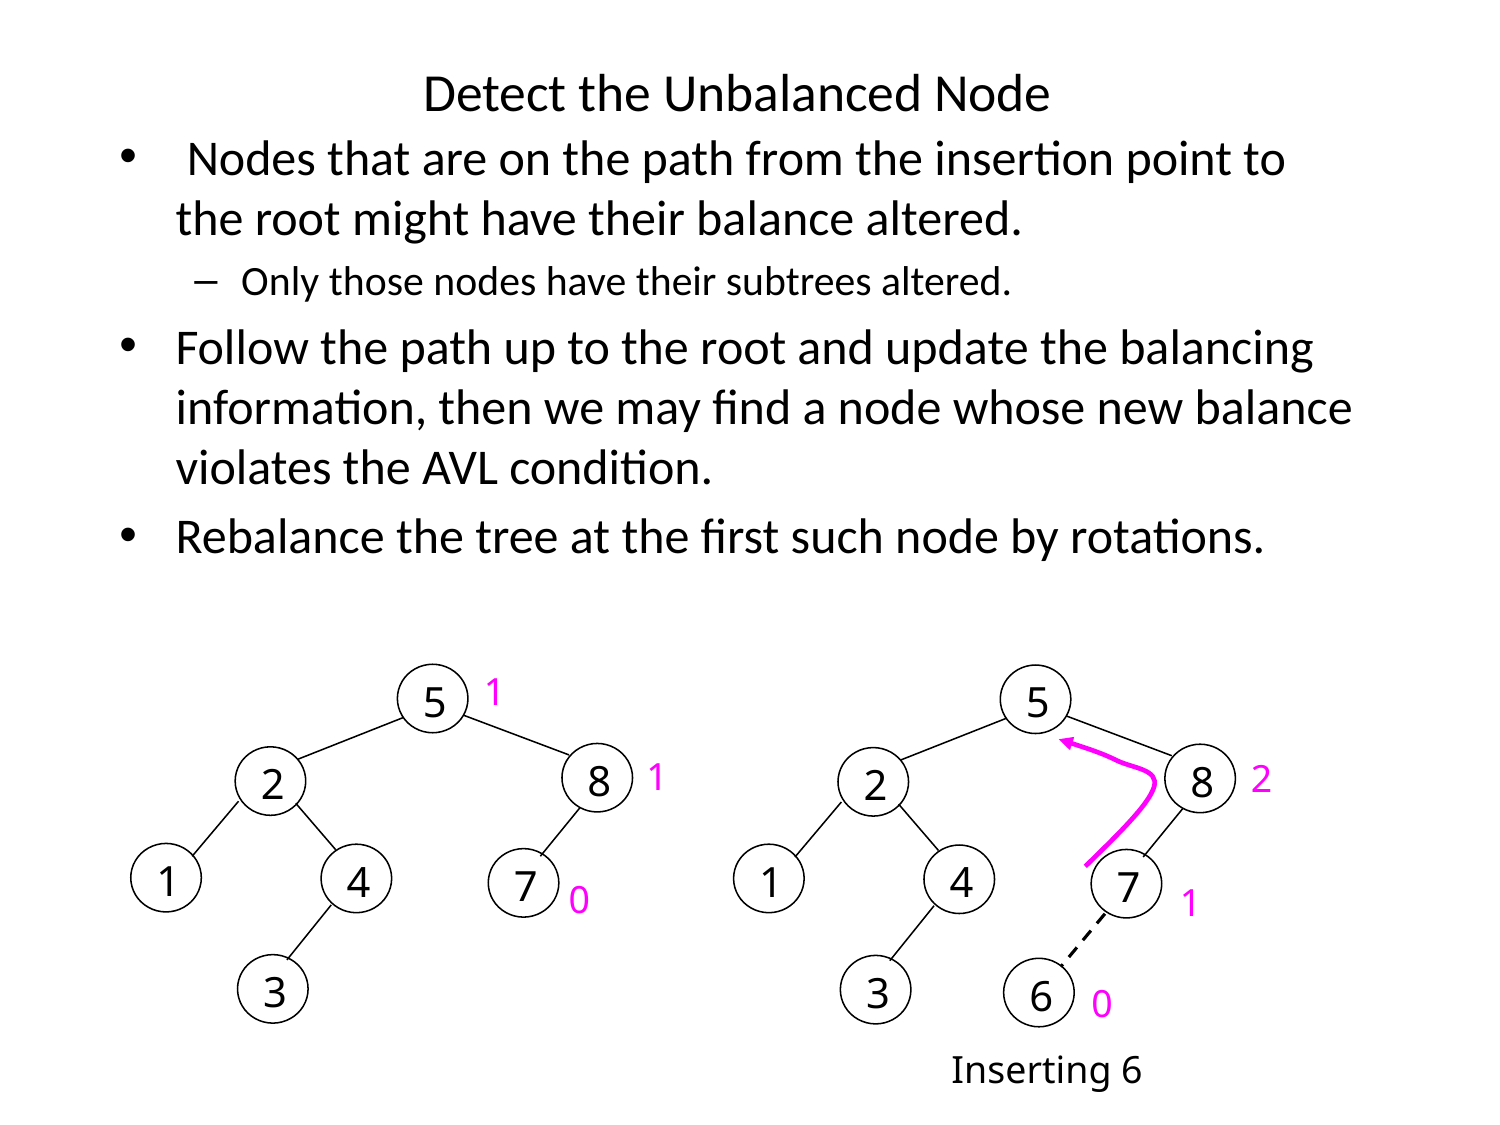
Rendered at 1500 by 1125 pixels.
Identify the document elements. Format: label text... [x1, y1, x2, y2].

title Detect the Unbalanced Node [99, 50, 1375, 130]
list Nodes that are on the path from the insertion point to the root might have their balance altered. Only those nodes have their subtrees altered. Follow the path up to the root and update the balancing information, then we may find a node whose new balance violates the AVL condition. Rebalance the tree at the first such node by rotations. [104, 118, 1380, 1086]
text_box 1 [638, 745, 683, 806]
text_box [733, 664, 1236, 1100]
text_box 2 [1241, 748, 1287, 808]
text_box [130, 664, 633, 1024]
